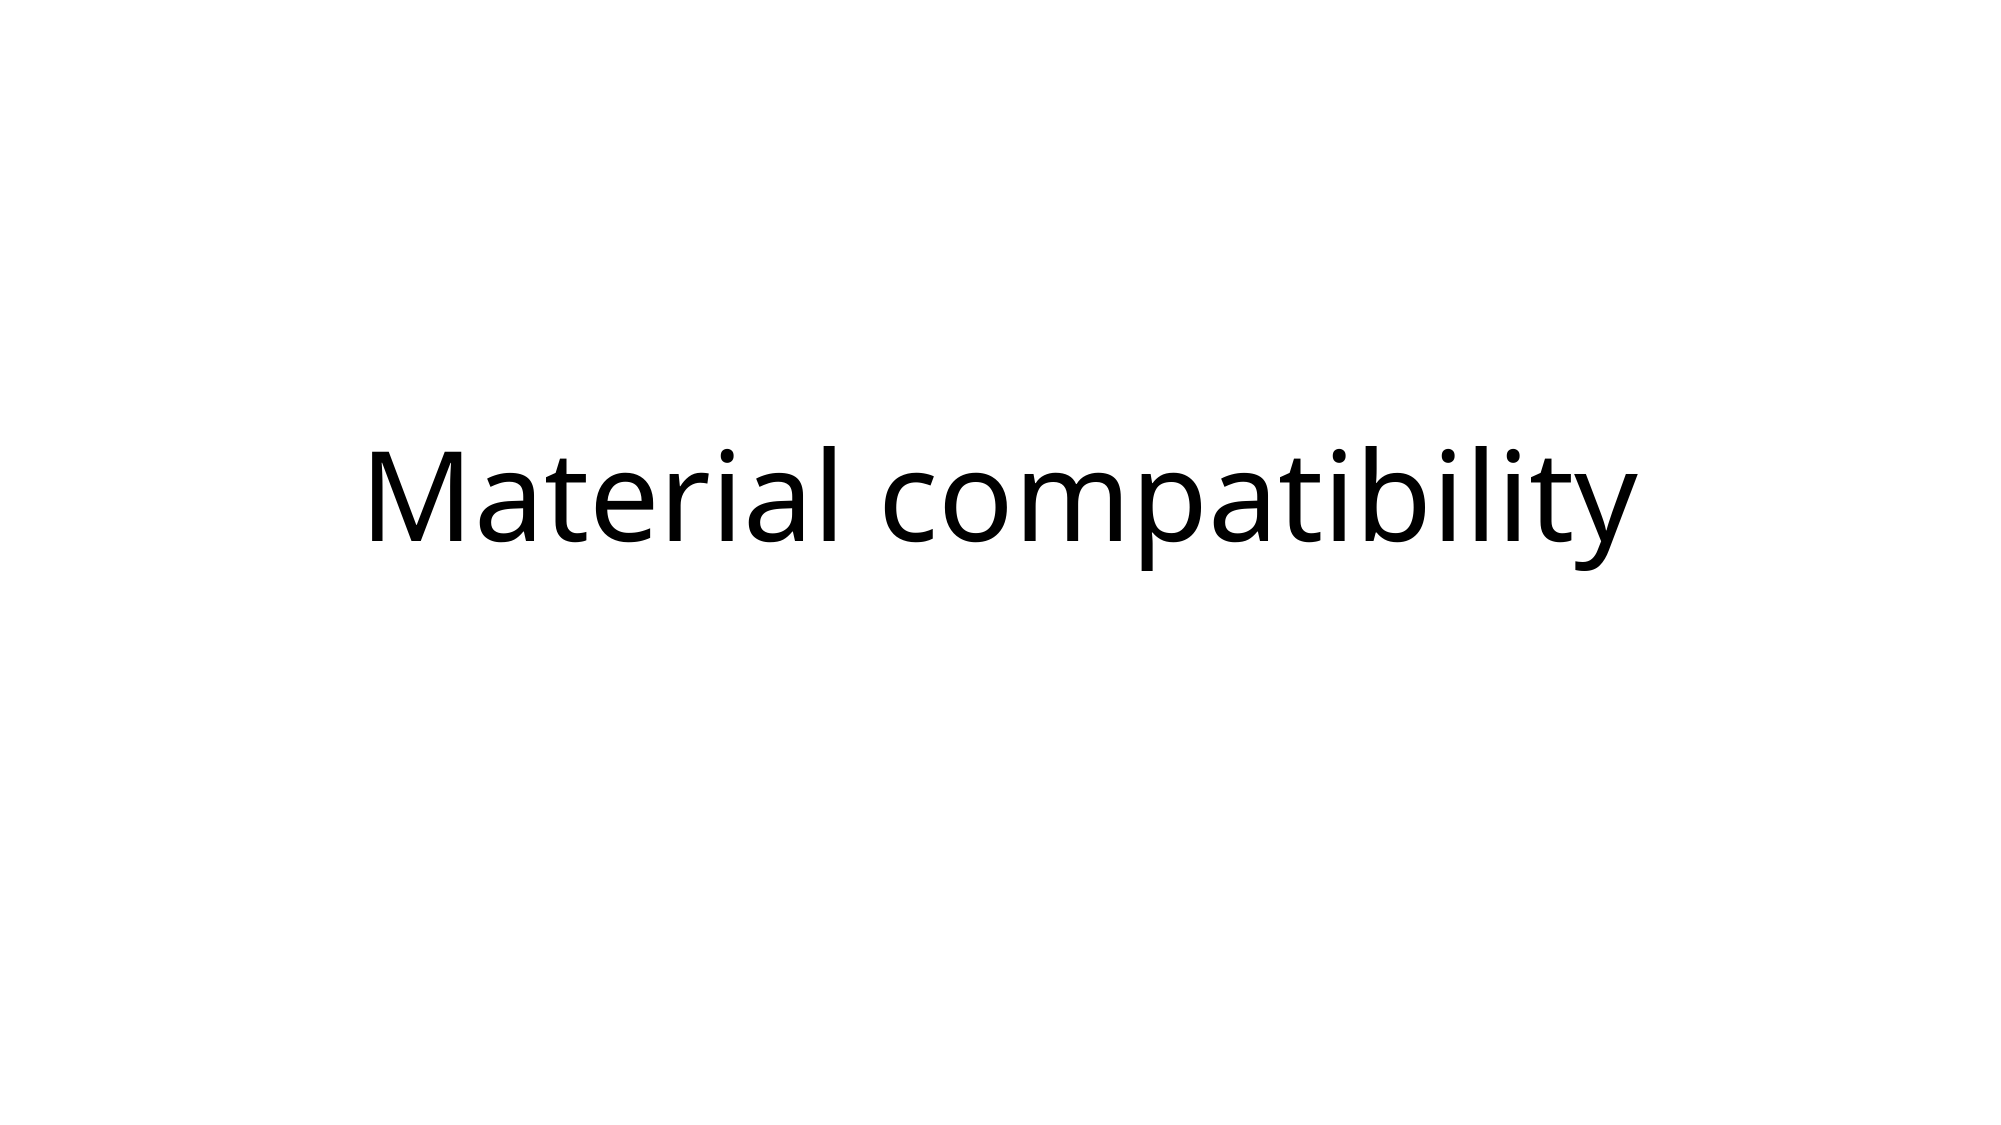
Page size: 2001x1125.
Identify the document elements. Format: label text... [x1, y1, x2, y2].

title Material compatibility [249, 184, 1750, 576]
